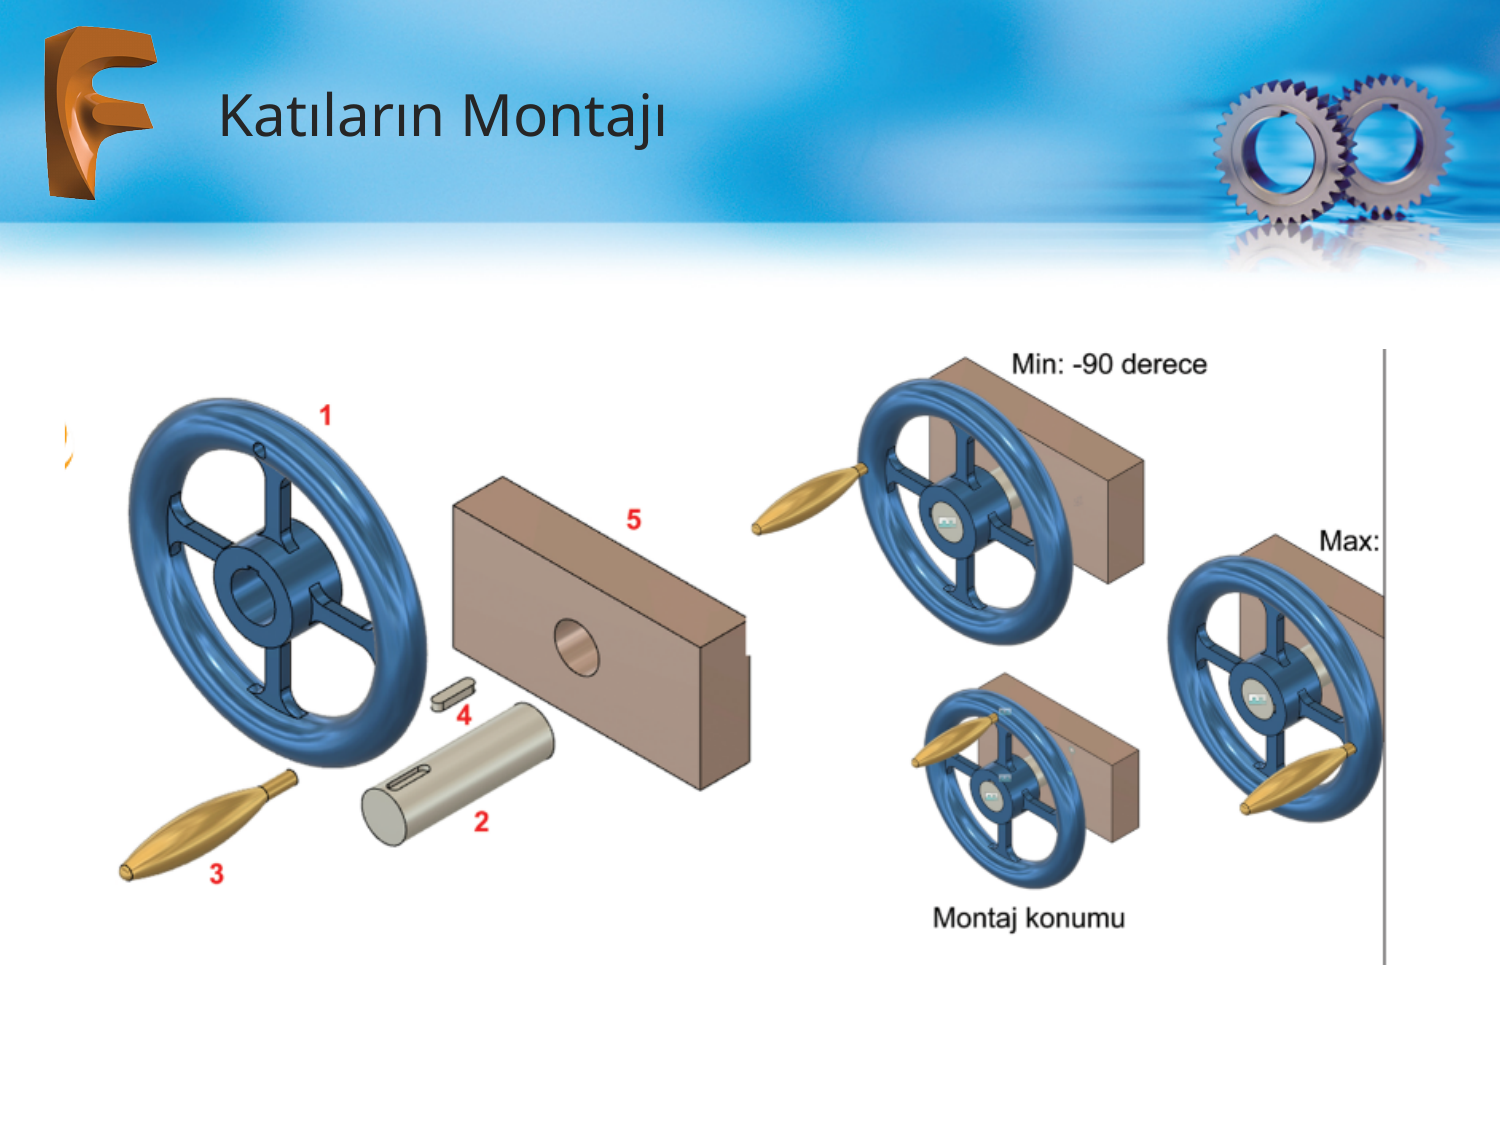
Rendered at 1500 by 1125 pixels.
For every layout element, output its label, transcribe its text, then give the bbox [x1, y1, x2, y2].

title Katıların Montajı [202, 54, 1341, 172]
picture [0, 0, 1500, 1125]
